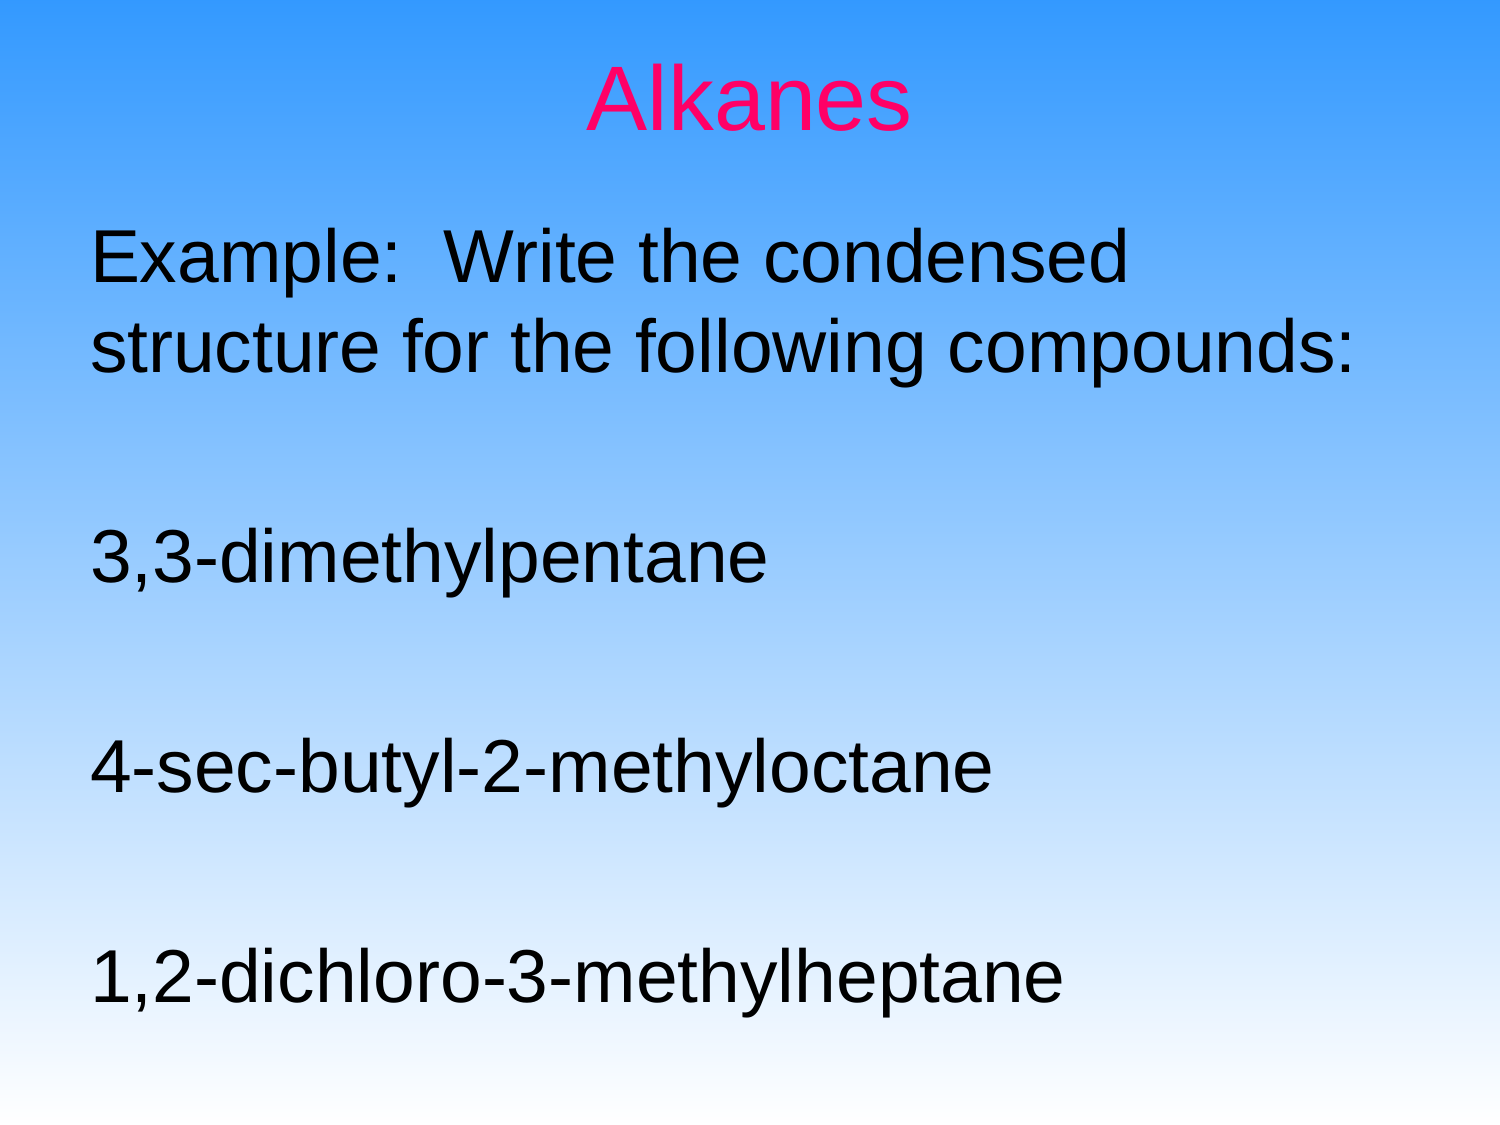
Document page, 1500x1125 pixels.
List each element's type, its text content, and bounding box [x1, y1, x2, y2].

list Example: Write the condensed structure for the following compounds: 3,3-dimethylpentane 4-sec-butyl-2-methyloctane 1,2-dichloro-3-methylheptane [75, 200, 1425, 943]
title Alkanes [75, 0, 1425, 188]
